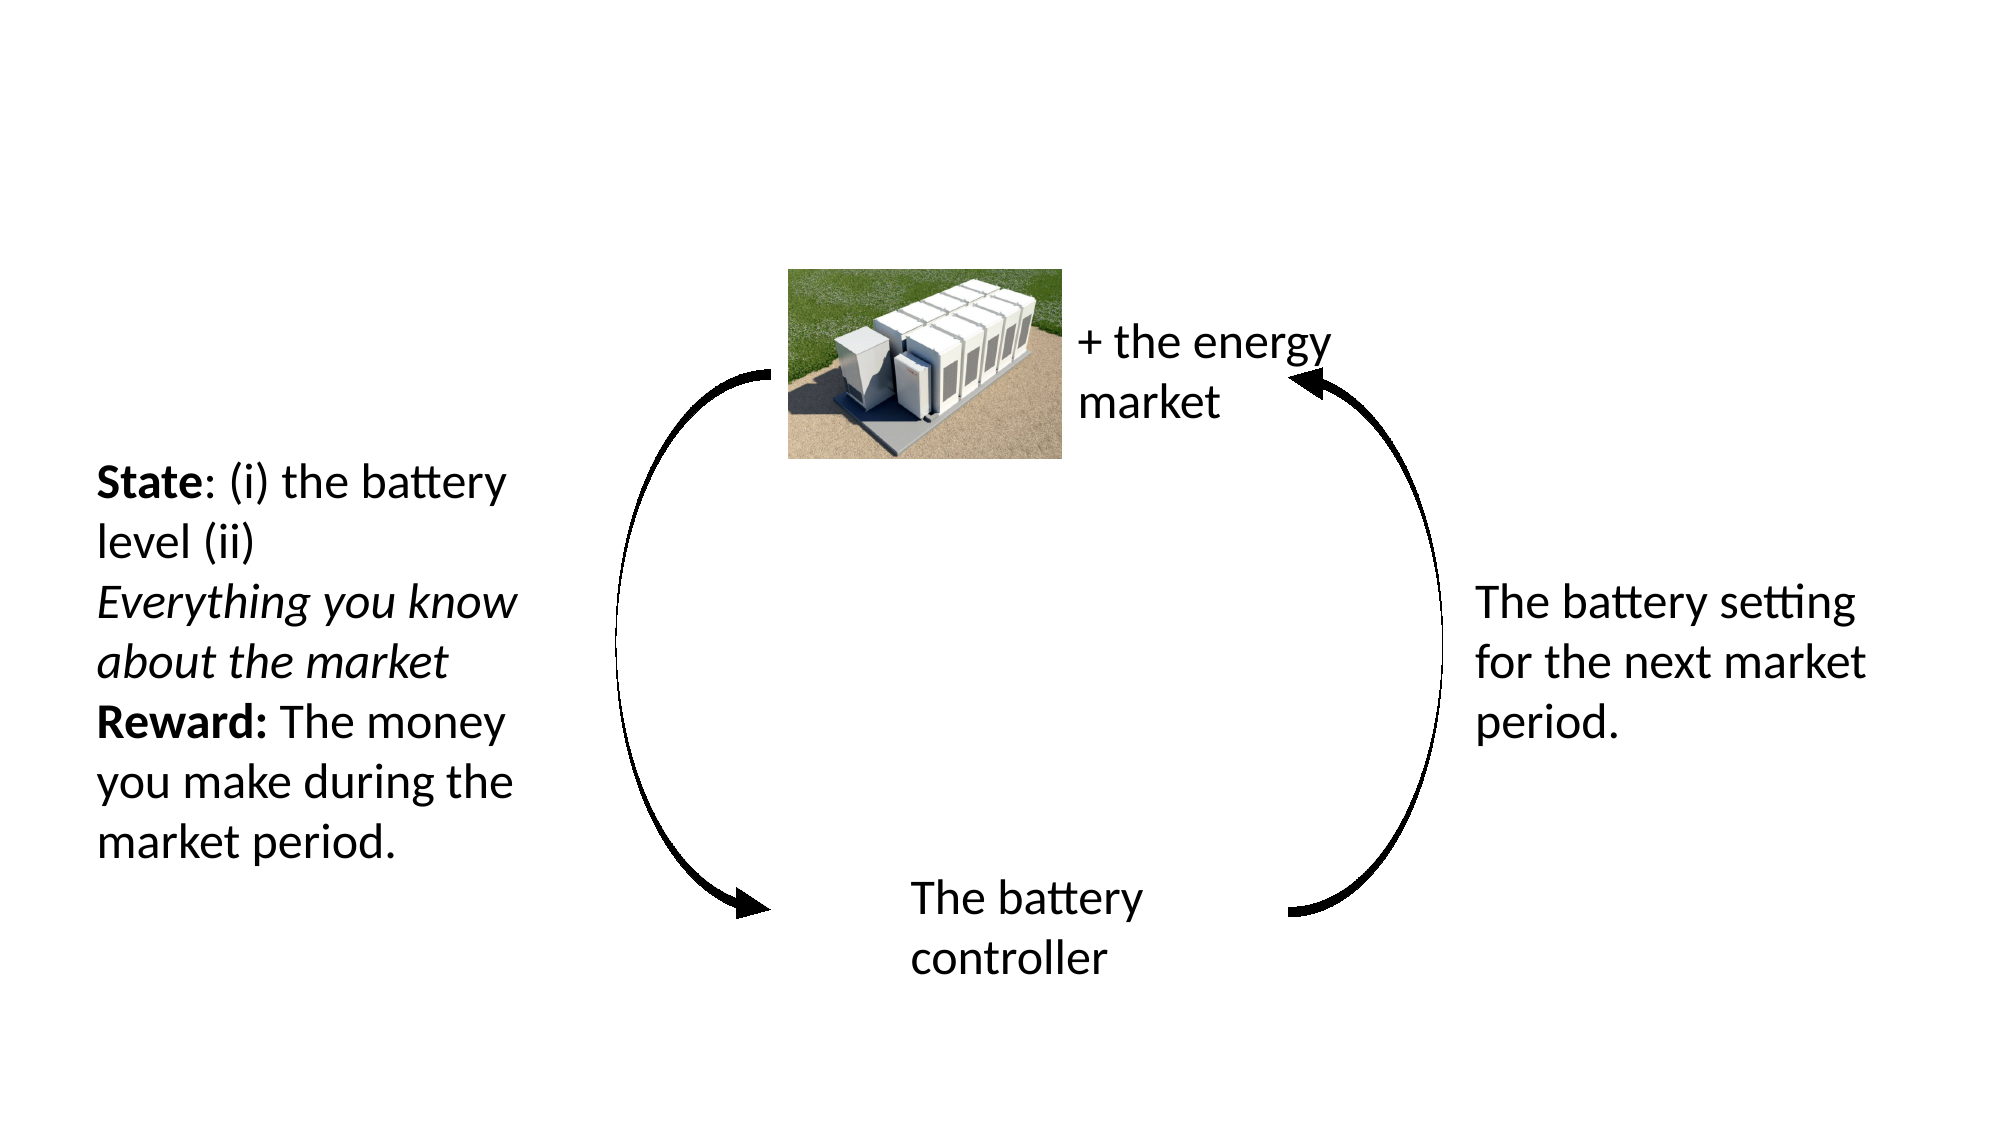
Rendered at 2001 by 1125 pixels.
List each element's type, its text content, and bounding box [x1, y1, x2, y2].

text_box [1287, 400, 1444, 918]
picture [788, 269, 1062, 459]
text_box [614, 368, 773, 921]
text_box The battery controller [895, 857, 1397, 992]
text_box + the energy market [1062, 301, 1359, 437]
text_box The battery setting for the next market period. [1460, 560, 1961, 756]
text_box State: (i) the battery level (ii) Everything you know about the market Reward: The money you make during the market period. [81, 441, 583, 876]
